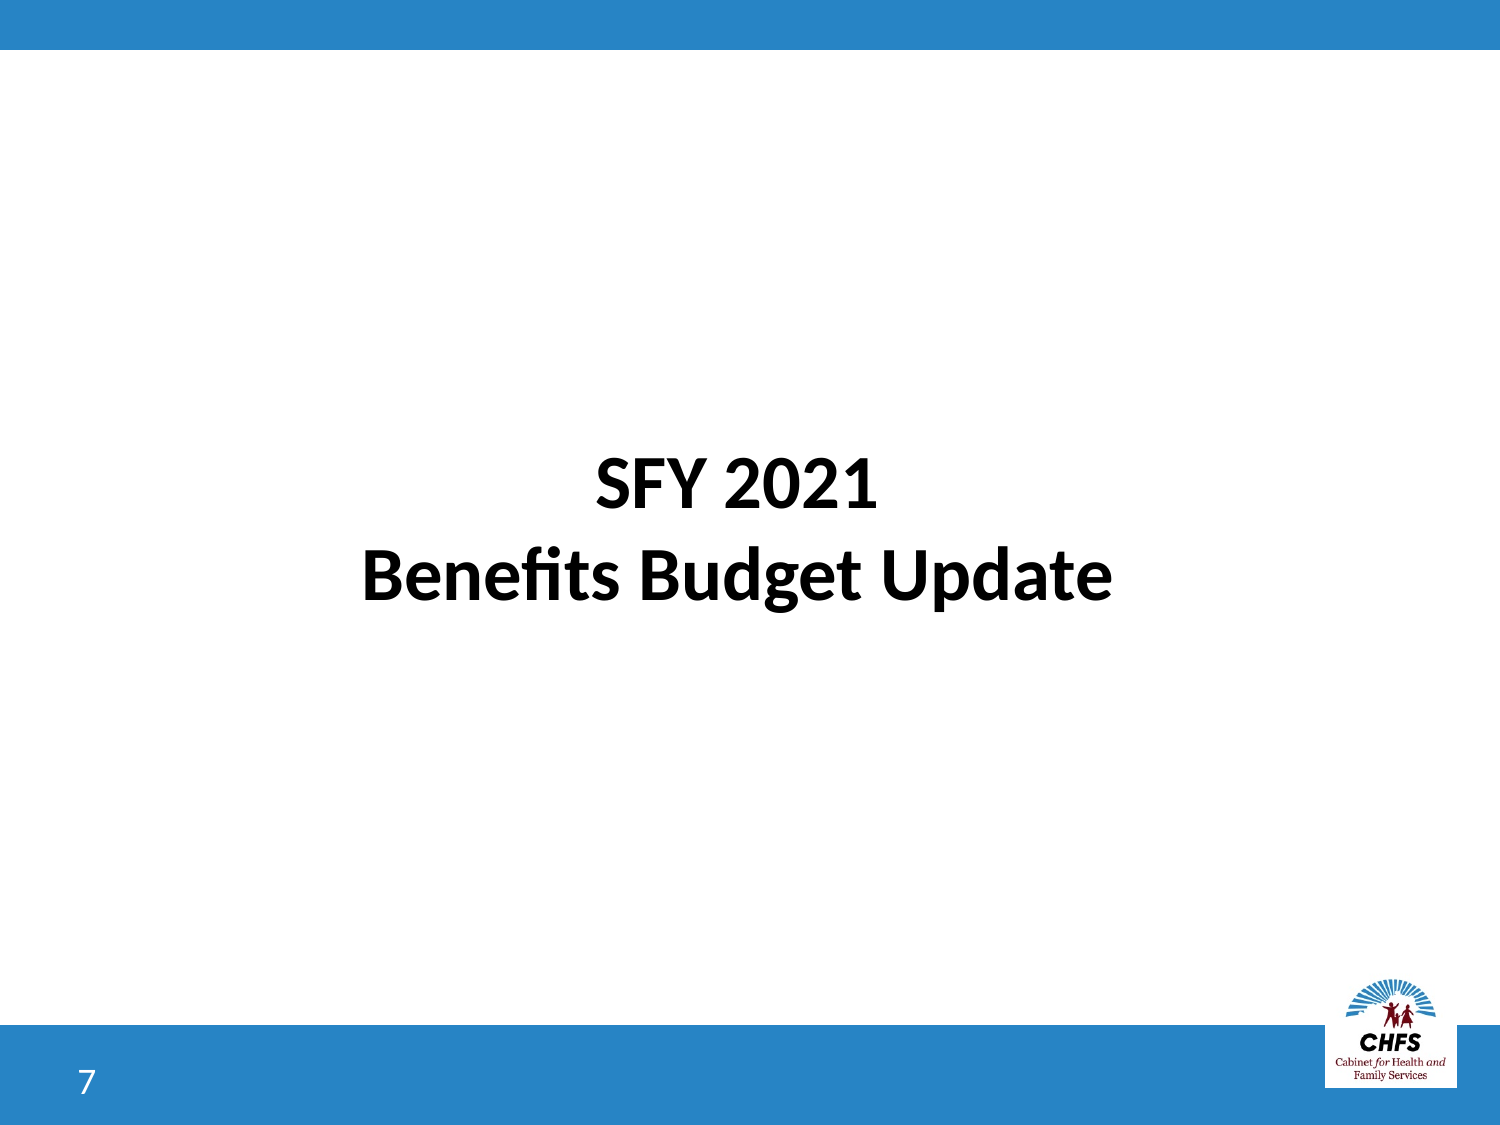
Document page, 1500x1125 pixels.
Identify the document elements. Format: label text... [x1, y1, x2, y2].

text_box SFY 2021 Benefits Budget Update [62, 424, 1413, 657]
slide_number 7 [62, 1050, 413, 1110]
picture [1325, 962, 1457, 1088]
